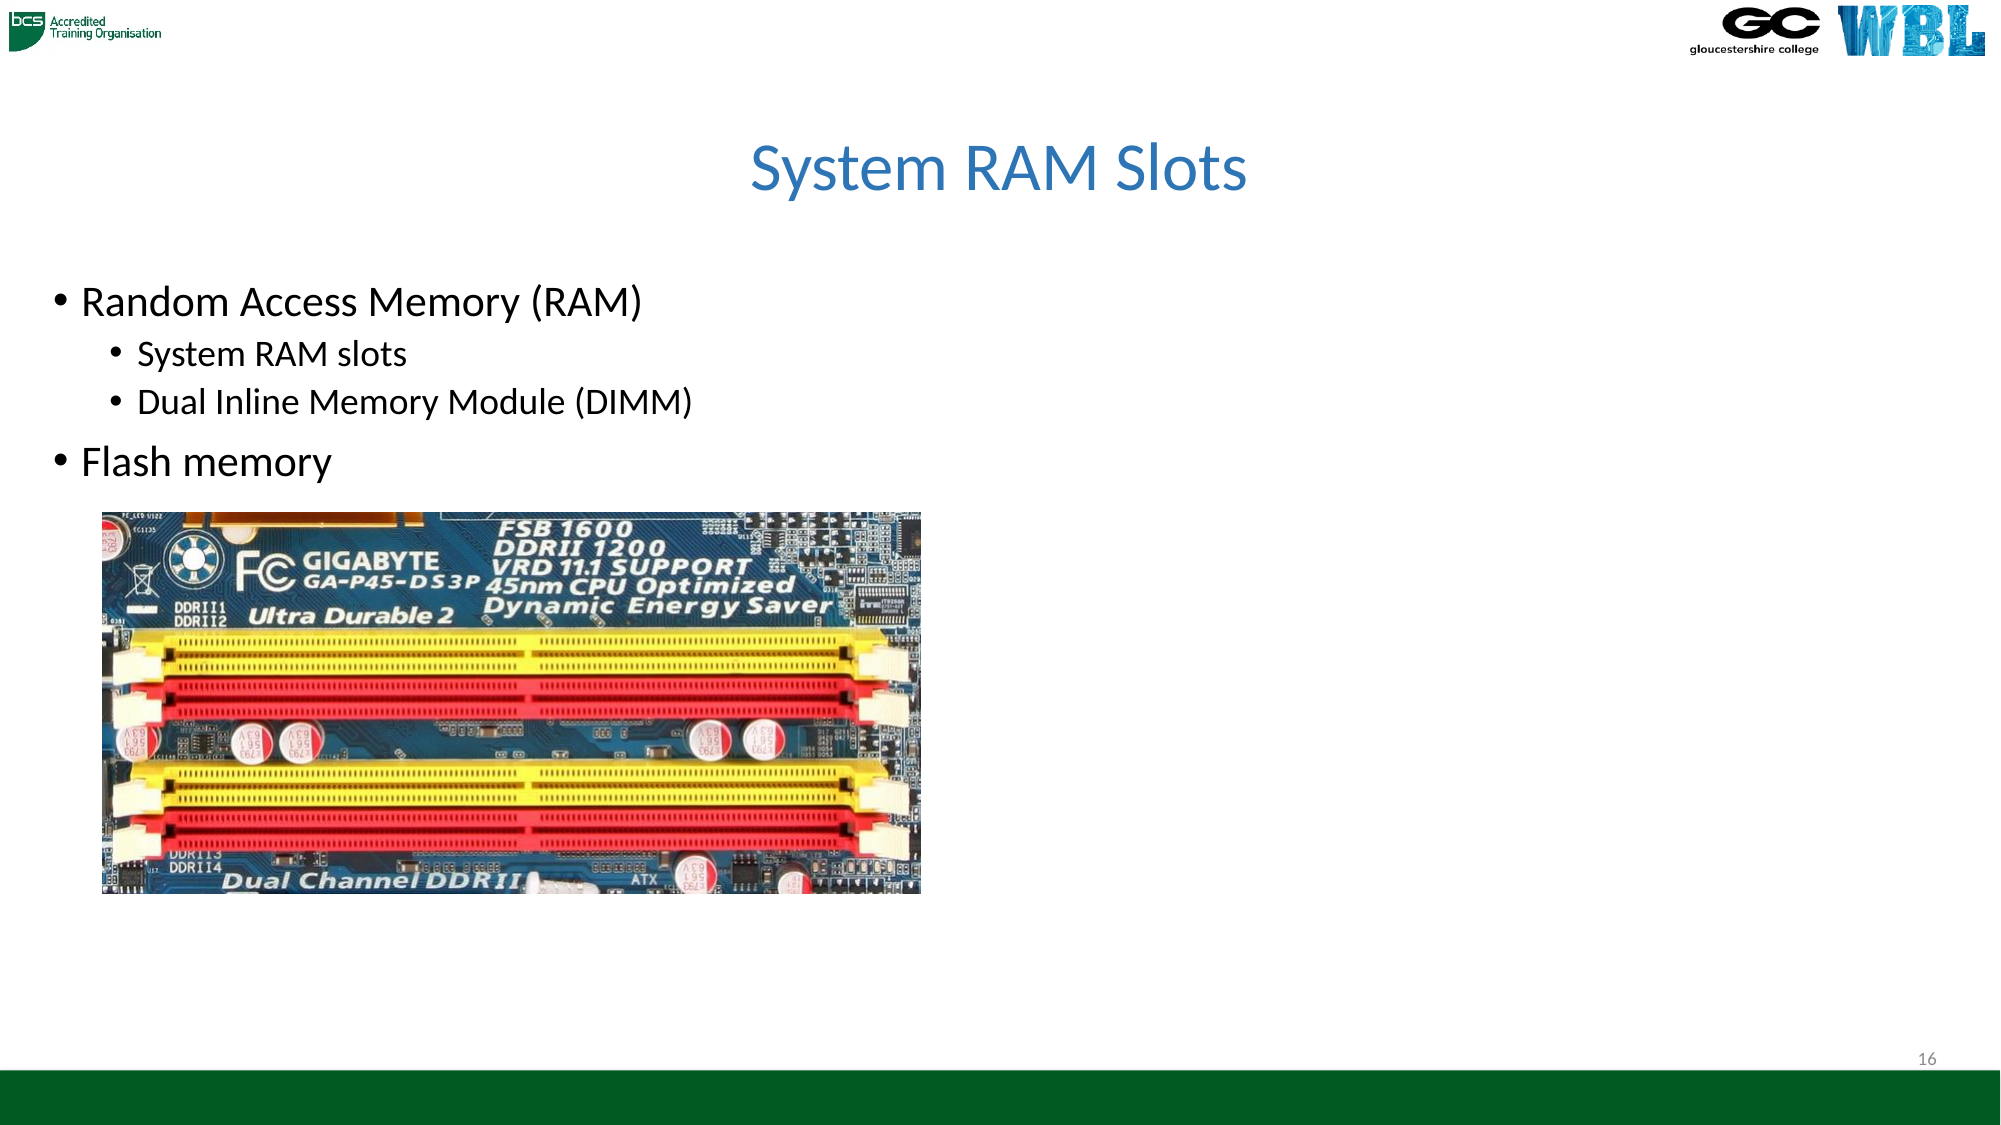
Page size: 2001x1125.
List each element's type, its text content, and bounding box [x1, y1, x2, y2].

slide_number 16 [1885, 1027, 1969, 1088]
picture [1957, 5, 1985, 45]
picture [1685, 3, 1823, 59]
picture [0, 3, 170, 60]
title System RAM Slots [137, 59, 1863, 278]
picture [1958, 48, 1972, 52]
picture [1838, 5, 1955, 56]
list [102, 512, 921, 894]
list Random Access Memory (RAM) System RAM slots Dual Inline Memory Module (DIMM) Flash memory [38, 271, 1539, 814]
picture [1976, 39, 1981, 47]
